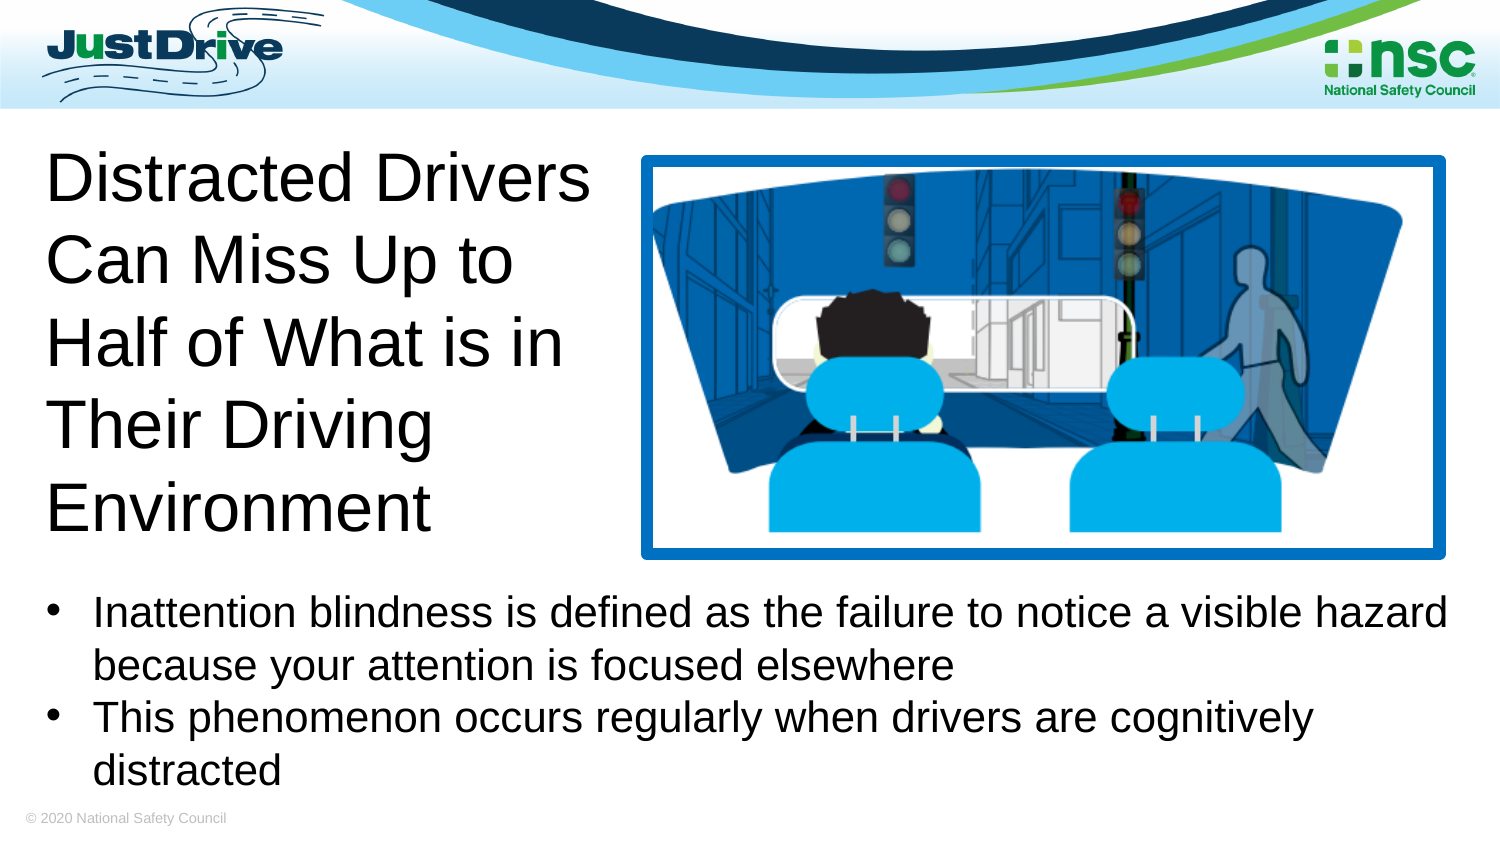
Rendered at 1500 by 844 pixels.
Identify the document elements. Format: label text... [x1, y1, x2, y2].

text_box Inattention blindness is defined as the failure to notice a visible hazard because your attention is focused elsewhere This phenomenon occurs regularly when drivers are cognitively distracted [31, 576, 1471, 802]
picture [653, 167, 1434, 548]
text_box Distracted Drivers Can Miss Up to Half of What is in Their Driving Environment [30, 125, 620, 553]
picture [0, 0, 1500, 109]
